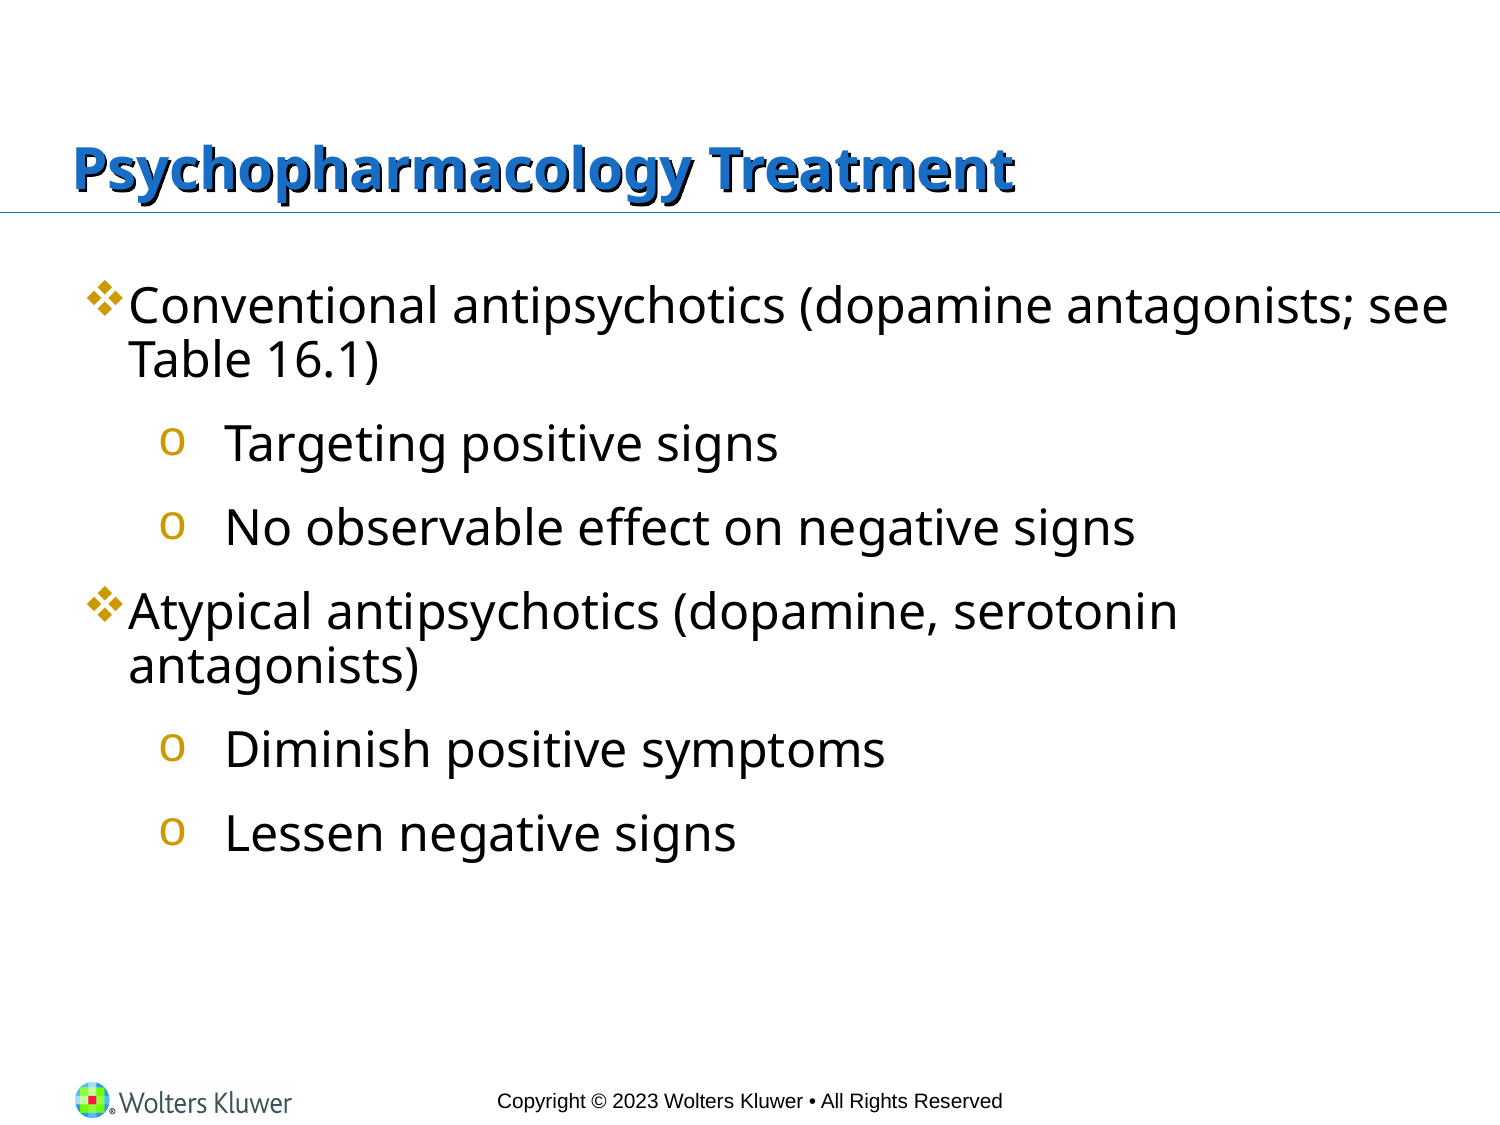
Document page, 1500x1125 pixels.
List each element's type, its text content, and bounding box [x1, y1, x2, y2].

title Psychopharmacology Treatment [71, 138, 1470, 203]
picture [75, 1082, 292, 1118]
list Conventional antipsychotics (dopamine antagonists; see Table 16.1) Targeting positive signs No observable effect on negative signs Atypical antipsychotics (dopamine, serotonin antagonists) Diminish positive symptoms Lessen negative signs [67, 272, 1481, 878]
